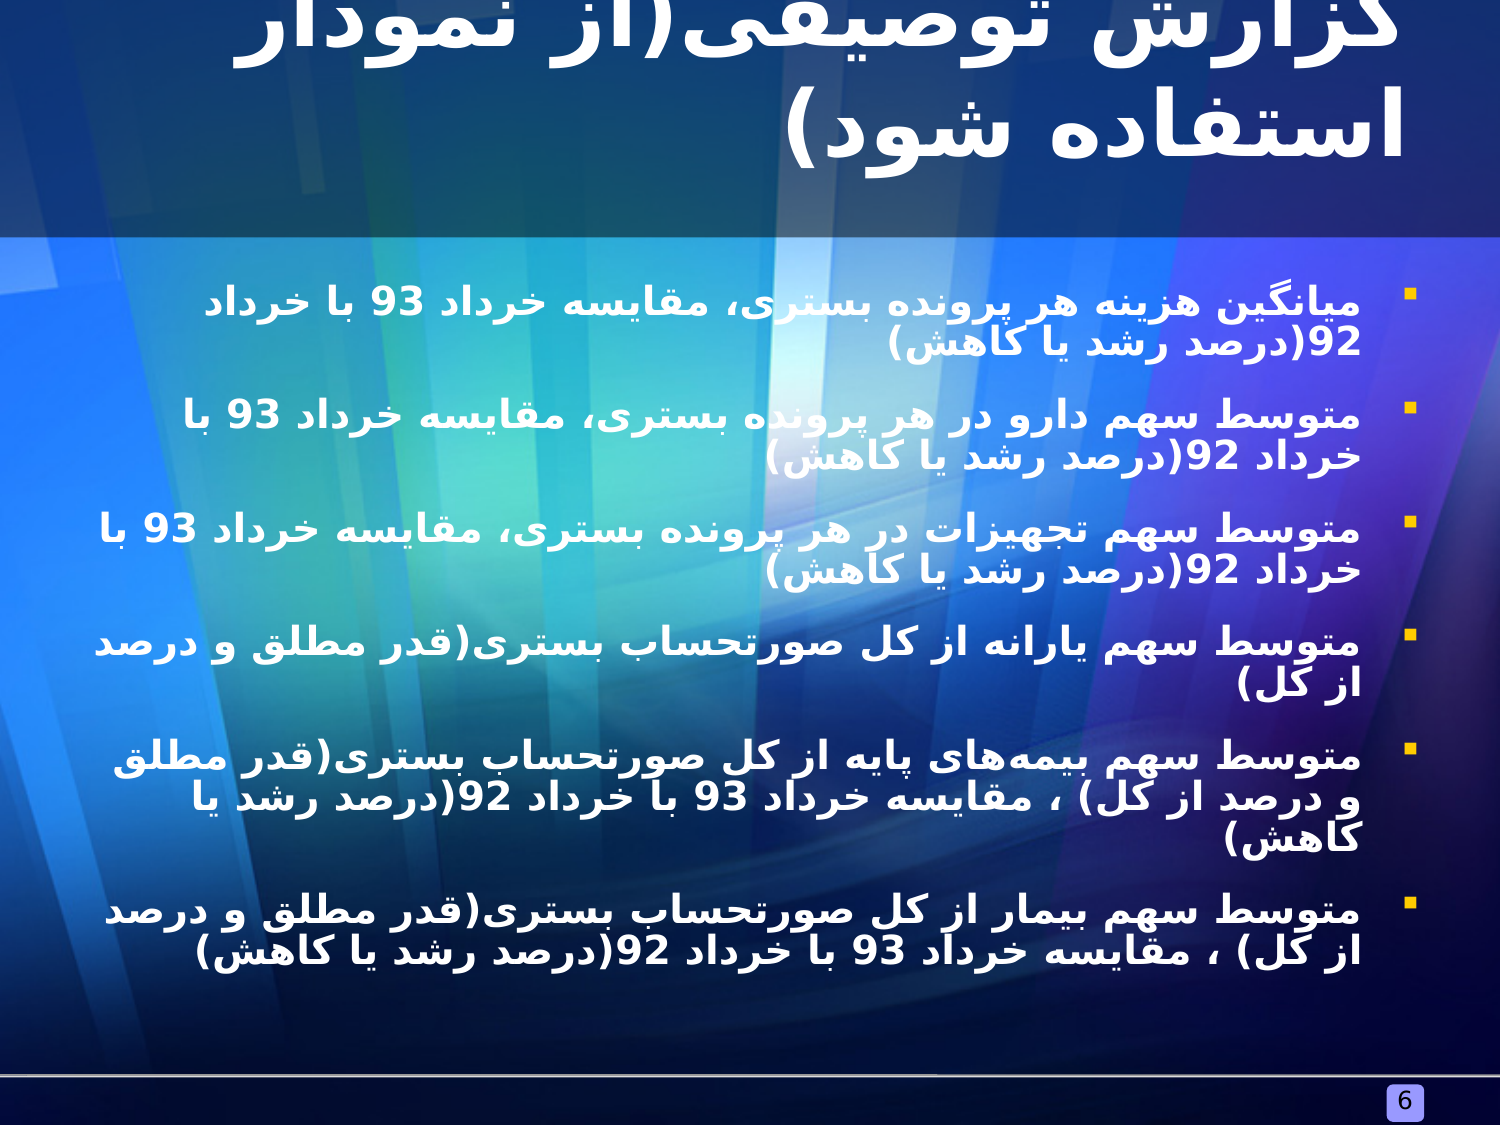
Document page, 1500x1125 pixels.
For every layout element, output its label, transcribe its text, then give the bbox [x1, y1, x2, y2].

title گزارش توصیفی(از نمودار استفاده شود) [74, 44, 1426, 195]
picture [0, 1078, 1500, 1125]
picture [0, 0, 1500, 1074]
slide_number 6 [1384, 1084, 1426, 1125]
list میانگین هزینه هر پرونده بستری، مقایسه خرداد 93 با خرداد 92(درصد رشد یا کاهش) متوسط سهم دارو در هر پرونده بستری، مقایسه خرداد 93 با خرداد 92(درصد رشد یا کاهش) متوسط سهم تجهیزات در هر پرونده بستری، مقایسه خرداد 93 با خرداد 92(درصد رشد یا کاهش) متوسط سهم یارانه از کل صورتحساب بستری(قدر مطلق و درصد از کل) متوسط سهم بیمه‌های پایه از کل صورتحساب بستری(قدر مطلق و درصد از کل) ، مقایسه خرداد 93 با خرداد 92(درصد رشد یا کاهش) متوسط سهم بیمار از کل صورتحساب بستری(قدر مطلق و درصد از کل) ، مقایسه خرداد 93 با خرداد 92(درصد رشد یا کاهش) [77, 274, 1428, 1026]
